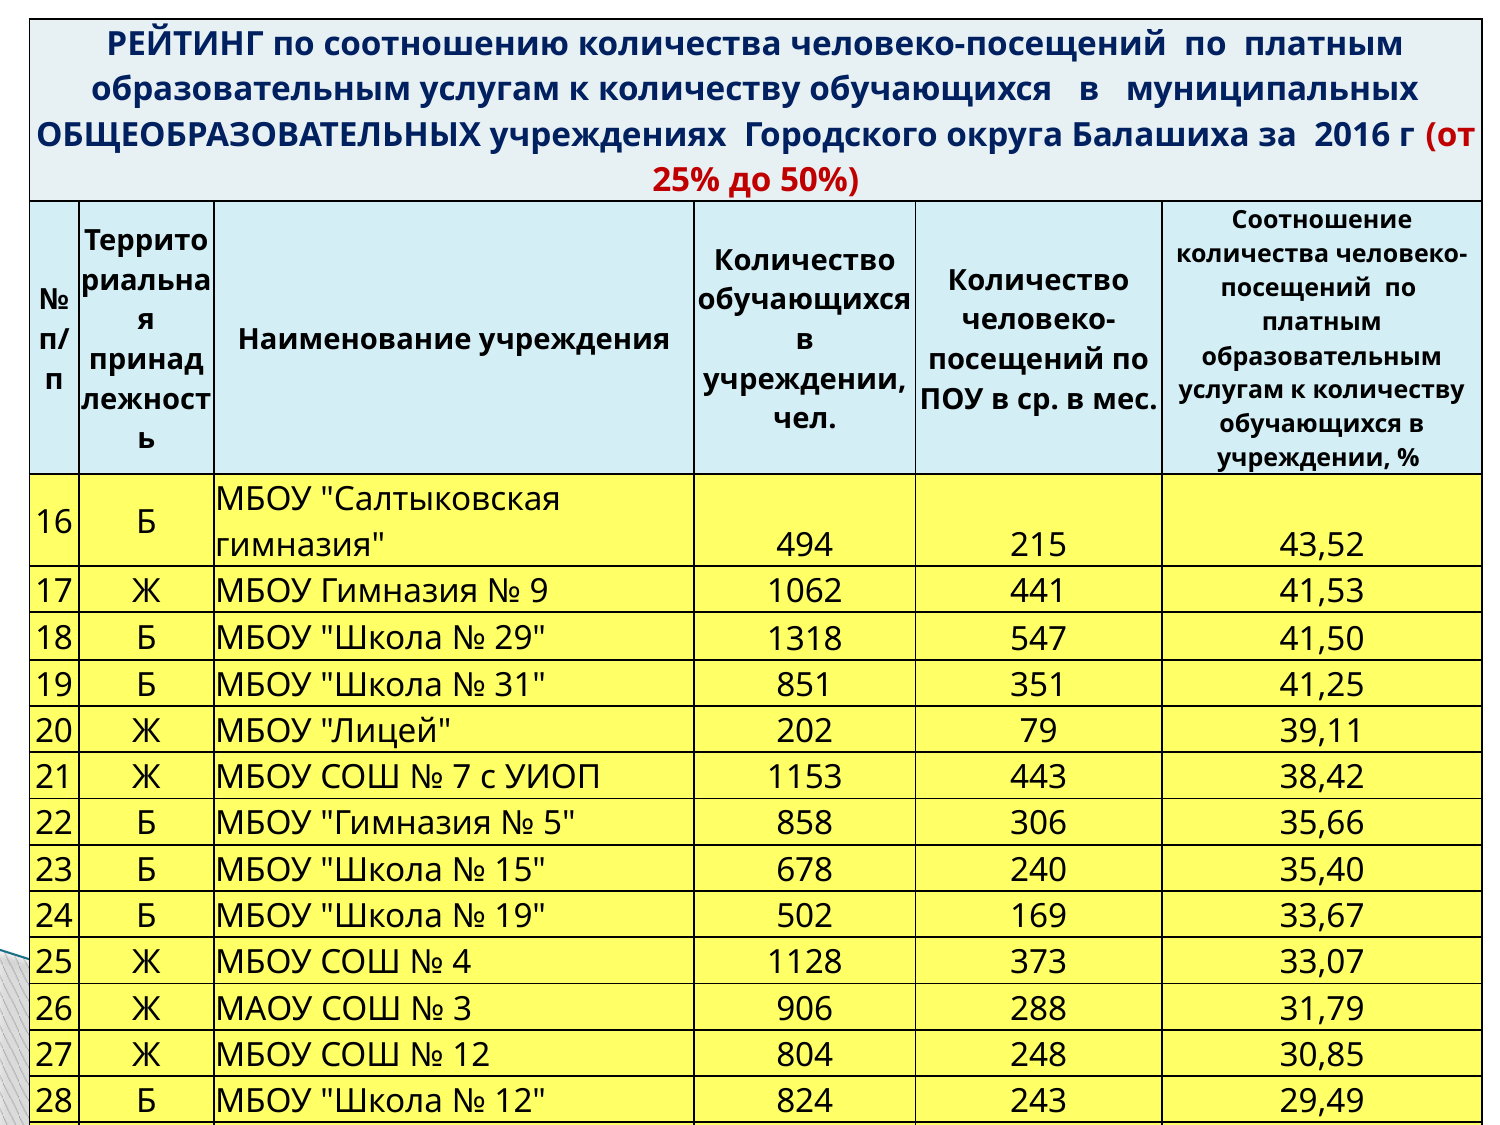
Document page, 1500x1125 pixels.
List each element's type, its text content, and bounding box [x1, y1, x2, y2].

table_cell 494 [695, 475, 915, 565]
table_cell Б [80, 1077, 213, 1121]
table_cell 33,07 [1163, 938, 1481, 983]
table_cell МБОУ "Гимназия № 5" [215, 799, 693, 844]
table_cell МБОУ "Школа № 31" [215, 661, 693, 705]
table_cell Б [80, 846, 213, 890]
table_cell 20 [30, 707, 78, 751]
table_cell МБОУ "Лицей" [215, 707, 693, 751]
table_cell Ж [80, 753, 213, 798]
table_cell 18 [30, 613, 78, 659]
table_cell 41,53 [1163, 567, 1481, 611]
table_cell 30,85 [1163, 1031, 1481, 1075]
table_cell 288 [916, 984, 1161, 1029]
table_cell 1153 [695, 753, 915, 798]
table_cell 443 [916, 753, 1161, 798]
table_cell № п/п [30, 202, 78, 473]
table_cell 79 [916, 707, 1161, 751]
table_cell 23 [30, 846, 78, 890]
table_cell 31,79 [1163, 984, 1481, 1029]
table_cell 202 [695, 707, 915, 751]
table_cell МБОУ Гимназия № 9 [215, 567, 693, 611]
table_cell МБОУ "Школа № 19" [215, 892, 693, 936]
table_cell 29,49 [1163, 1077, 1481, 1121]
table_cell Ж [80, 707, 213, 751]
table_cell 35,40 [1163, 846, 1481, 890]
table_cell 27 [30, 1031, 78, 1075]
table_cell Количество обучающихся в учреждении, чел. [695, 202, 915, 473]
table_cell 38,42 [1163, 753, 1481, 798]
table_cell 858 [695, 799, 915, 844]
table_cell 906 [695, 984, 915, 1029]
table_cell 16 [30, 475, 78, 565]
table_cell Ж [80, 984, 213, 1029]
table_cell МБОУ СОШ № 7 с УИОП [215, 753, 693, 798]
table_cell Количество человеко-посещений по ПОУ в ср. в мес. [916, 202, 1161, 473]
table_cell 41,25 [1163, 661, 1481, 705]
table_cell 215 [916, 475, 1161, 565]
table_cell Ж [80, 1031, 213, 1075]
table_cell 35,66 [1163, 799, 1481, 844]
table_cell 26 [30, 984, 78, 1029]
table_cell 41,50 [1163, 613, 1481, 659]
table_cell 169 [916, 892, 1161, 936]
table_cell 824 [695, 1077, 915, 1121]
table_cell Соотношение количества человеко-посещений по платным образовательным услугам к количеству обучающихся в учреждении, % [1163, 202, 1481, 473]
table_cell Б [80, 892, 213, 936]
table_cell Б [80, 613, 213, 659]
table_cell Ж [80, 938, 213, 983]
table_cell Б [80, 475, 213, 565]
table_cell 17 [30, 567, 78, 611]
table_cell Территориальная принадлежность [80, 202, 213, 473]
table_cell 547 [916, 613, 1161, 659]
table_cell 21 [30, 753, 78, 798]
table_cell 19 [30, 661, 78, 705]
table_cell 24 [30, 892, 78, 936]
table_cell 22 [30, 799, 78, 844]
table_header РЕЙТИНГ по соотношению количества человеко-посещений по платным образовательным услугам к количеству обучающихся в муниципальных ОБЩЕОБРАЗОВАТЕЛЬНЫХ учреждениях Городского округа Балашиха за 2016 г (от 25% до 50%) [30, 20, 1481, 200]
table_cell Б [80, 661, 213, 705]
table_cell 804 [695, 1031, 915, 1075]
table_cell МБОУ "Школа № 12" [215, 1077, 693, 1121]
table_cell 1 [0, 953, 29, 964]
table_cell Наименование учреждения [215, 202, 693, 473]
table_cell 441 [916, 567, 1161, 611]
table_cell 240 [916, 846, 1161, 890]
table_cell Ж [80, 567, 213, 611]
table_cell 373 [916, 938, 1161, 983]
table_cell 502 [695, 892, 915, 936]
table_cell 243 [916, 1077, 1161, 1121]
table_cell 851 [695, 661, 915, 705]
table_cell 351 [916, 661, 1161, 705]
table_cell 25 [30, 938, 78, 983]
table_cell 678 [695, 846, 915, 890]
table_cell 33,67 [1163, 892, 1481, 936]
table_cell 43,52 [1163, 475, 1481, 565]
table_cell МБОУ "Школа № 15" [215, 846, 693, 890]
table_cell МБОУ "Школа № 29" [215, 613, 693, 659]
table_cell МАОУ СОШ № 3 [215, 984, 693, 1029]
table_cell 28 [30, 1077, 78, 1121]
table_cell Б [80, 799, 213, 844]
table_cell 248 [916, 1031, 1161, 1075]
table_cell 1128 [695, 938, 915, 983]
table_cell 39,11 [1163, 707, 1481, 751]
table_cell МБОУ СОШ № 12 [215, 1031, 693, 1075]
table_cell МБОУ СОШ № 4 [215, 938, 693, 983]
table_cell МБОУ "Салтыковская гимназия" [215, 475, 693, 565]
table_cell 306 [916, 799, 1161, 844]
table_cell 1062 [695, 567, 915, 611]
table_cell 1318 [695, 613, 915, 659]
